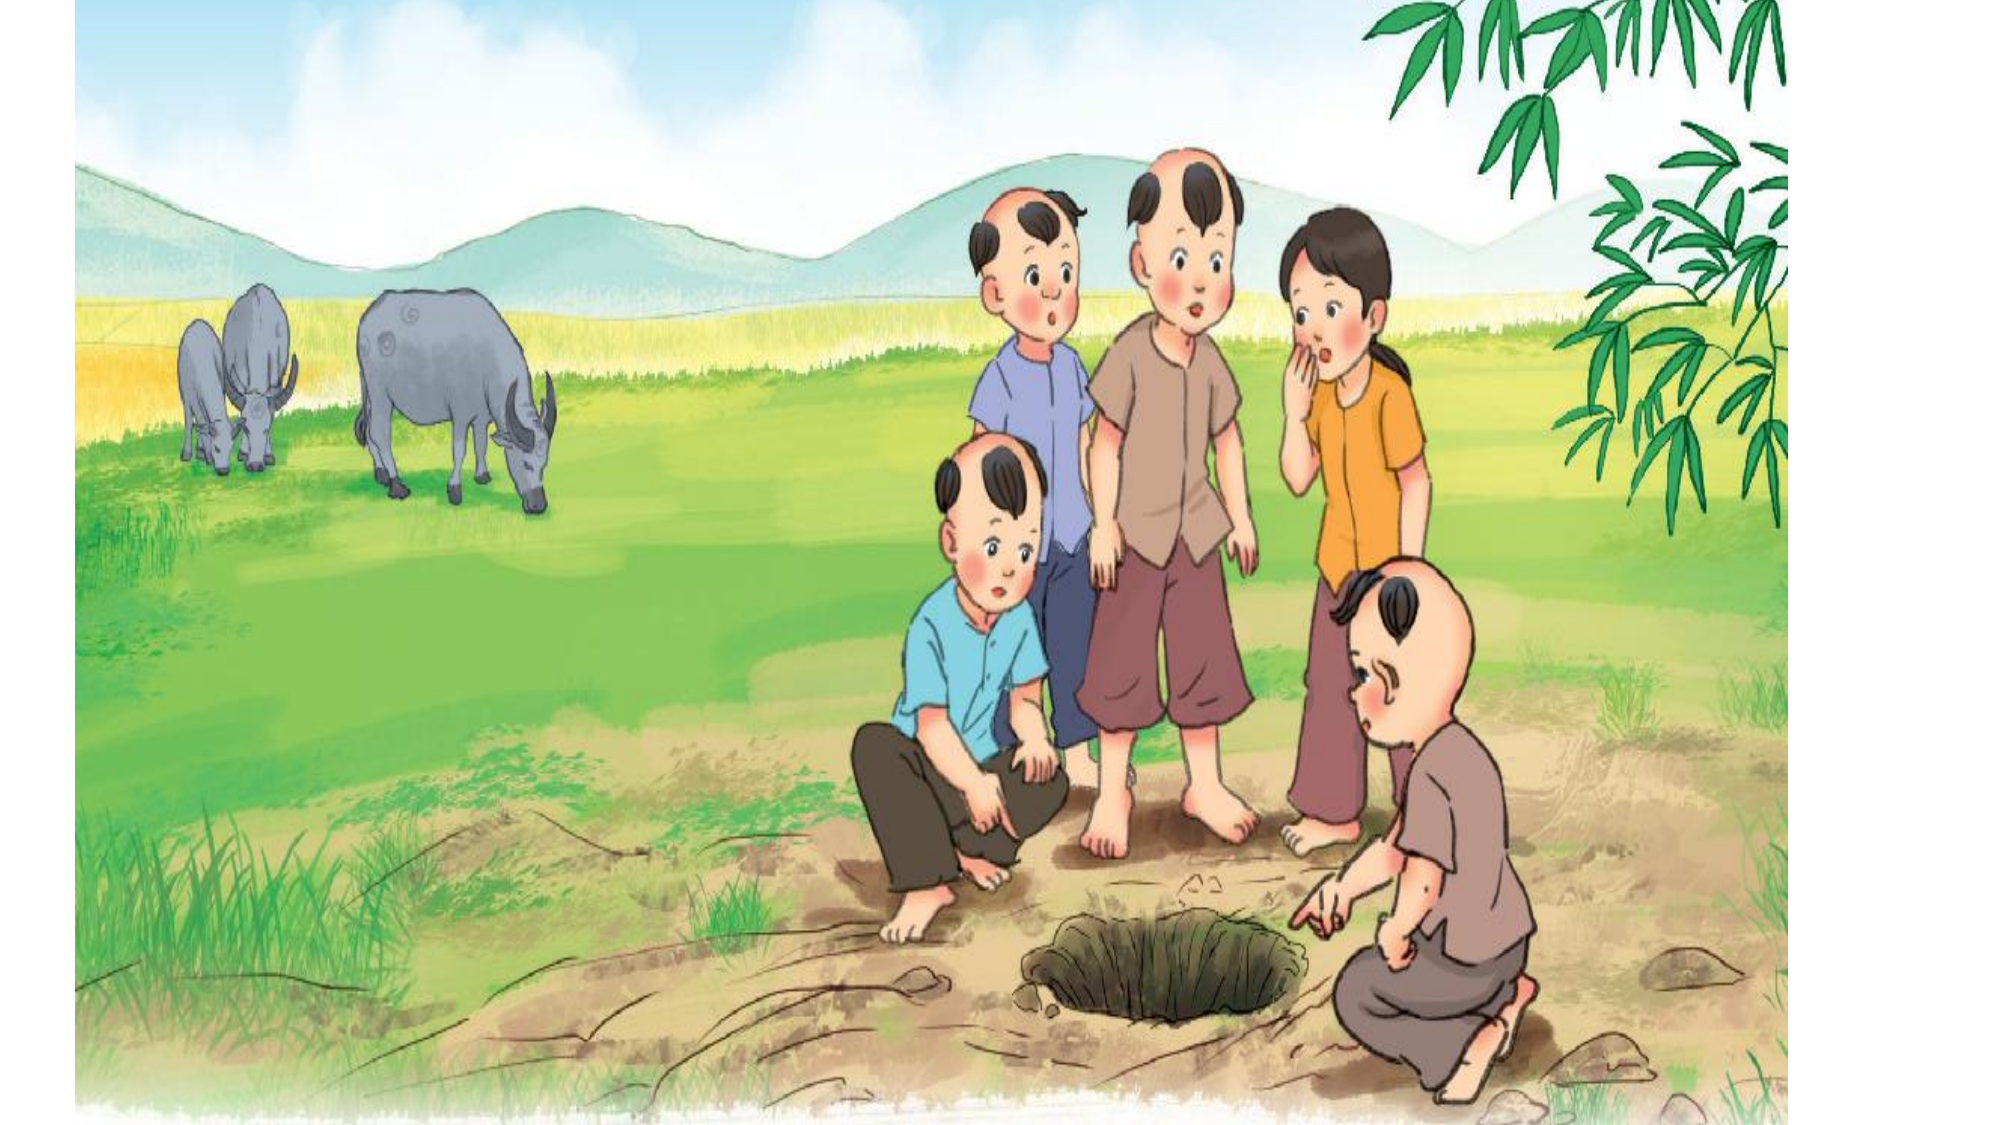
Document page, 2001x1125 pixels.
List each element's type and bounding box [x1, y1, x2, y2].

picture [74, 0, 1788, 1125]
